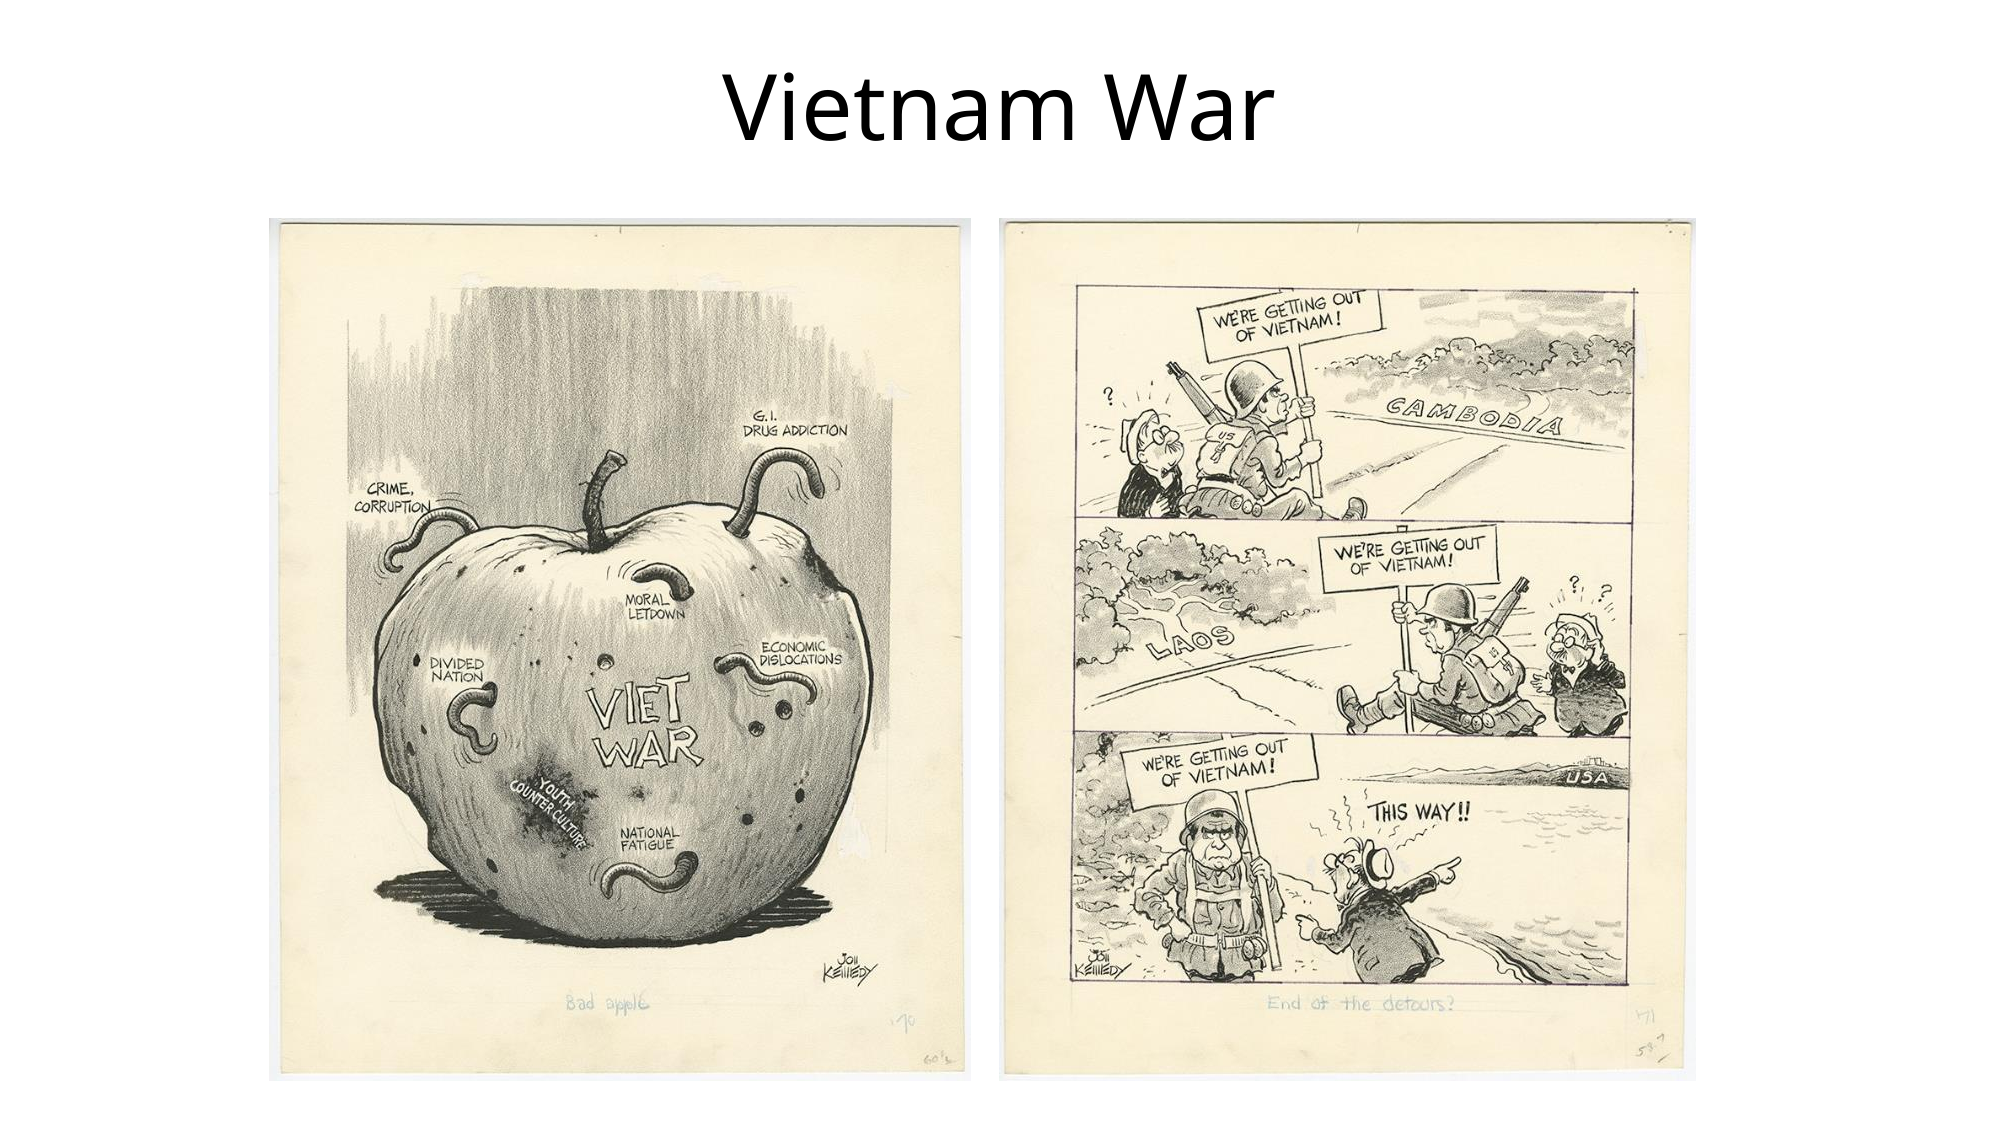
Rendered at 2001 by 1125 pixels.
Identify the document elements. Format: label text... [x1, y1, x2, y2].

picture [269, 218, 971, 1081]
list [999, 218, 1696, 1081]
title Vietnam War [137, 1, 1863, 219]
